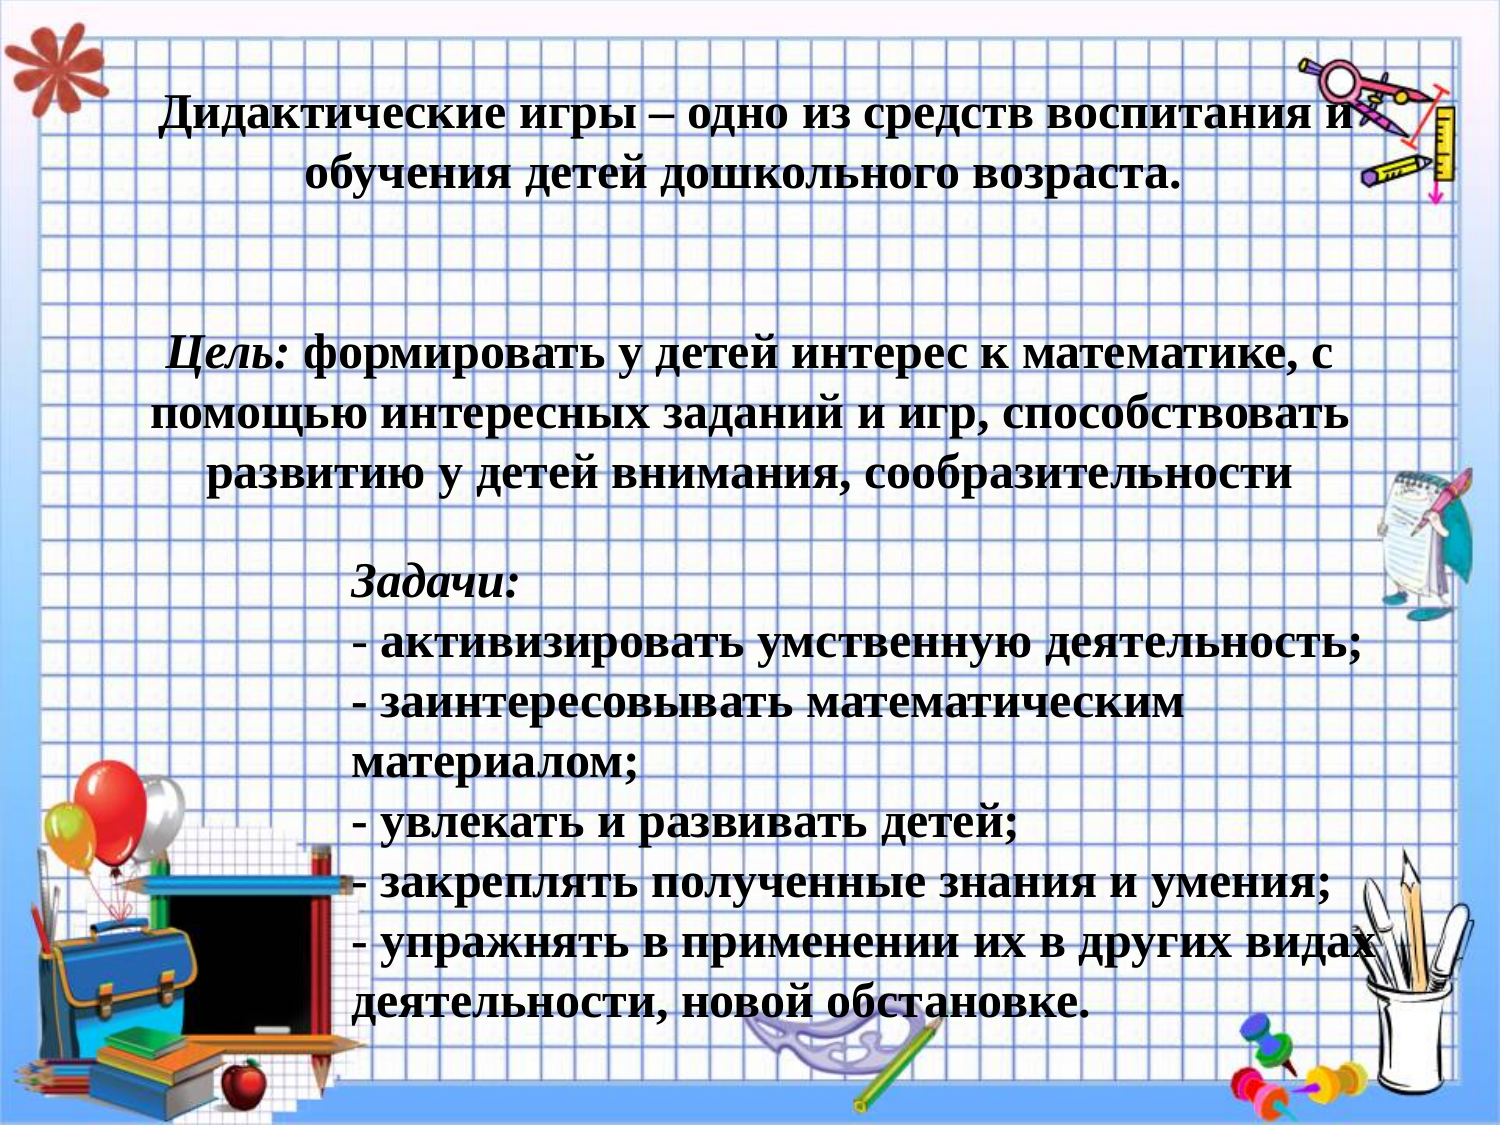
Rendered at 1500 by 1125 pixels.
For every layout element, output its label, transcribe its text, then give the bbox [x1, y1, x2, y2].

text_box Задачи: - активизировать умственную деятельность; - заинтересовывать математическим материалом; - увлекать и развивать детей; - закреплять полученные знания и умения; - упражнять в применении их в других видах деятельности, новой обстановке. [336, 479, 1447, 1035]
title Дидактические игры – одно из средств воспитания и обучения детей дошкольного возраста. Цель: формировать у детей интерес к математике, с помощью интересных заданий и игр, способствовать развитию у детей внимания, сообразительности [75, 45, 1425, 233]
picture [0, 0, 1500, 1125]
